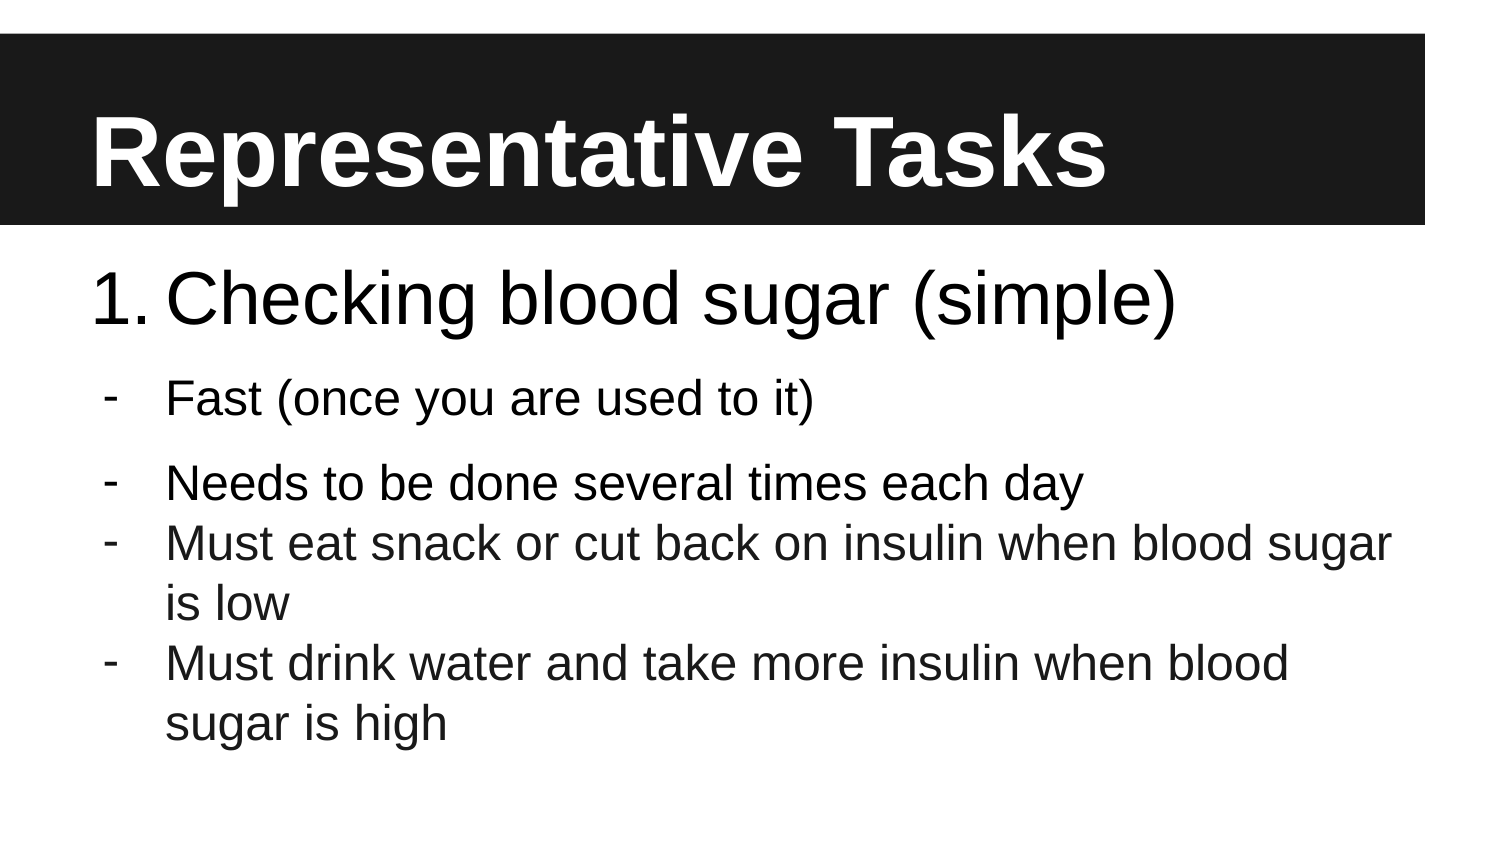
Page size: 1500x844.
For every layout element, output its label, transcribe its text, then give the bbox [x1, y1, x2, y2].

title Representative Tasks [75, 33, 1425, 221]
list Checking blood sugar (simple) Fast (once you are used to it) Needs to be done several times each day Must eat snack or cut back on insulin when blood sugar is low Must drink water and take more insulin when blood sugar is high [75, 221, 1425, 808]
